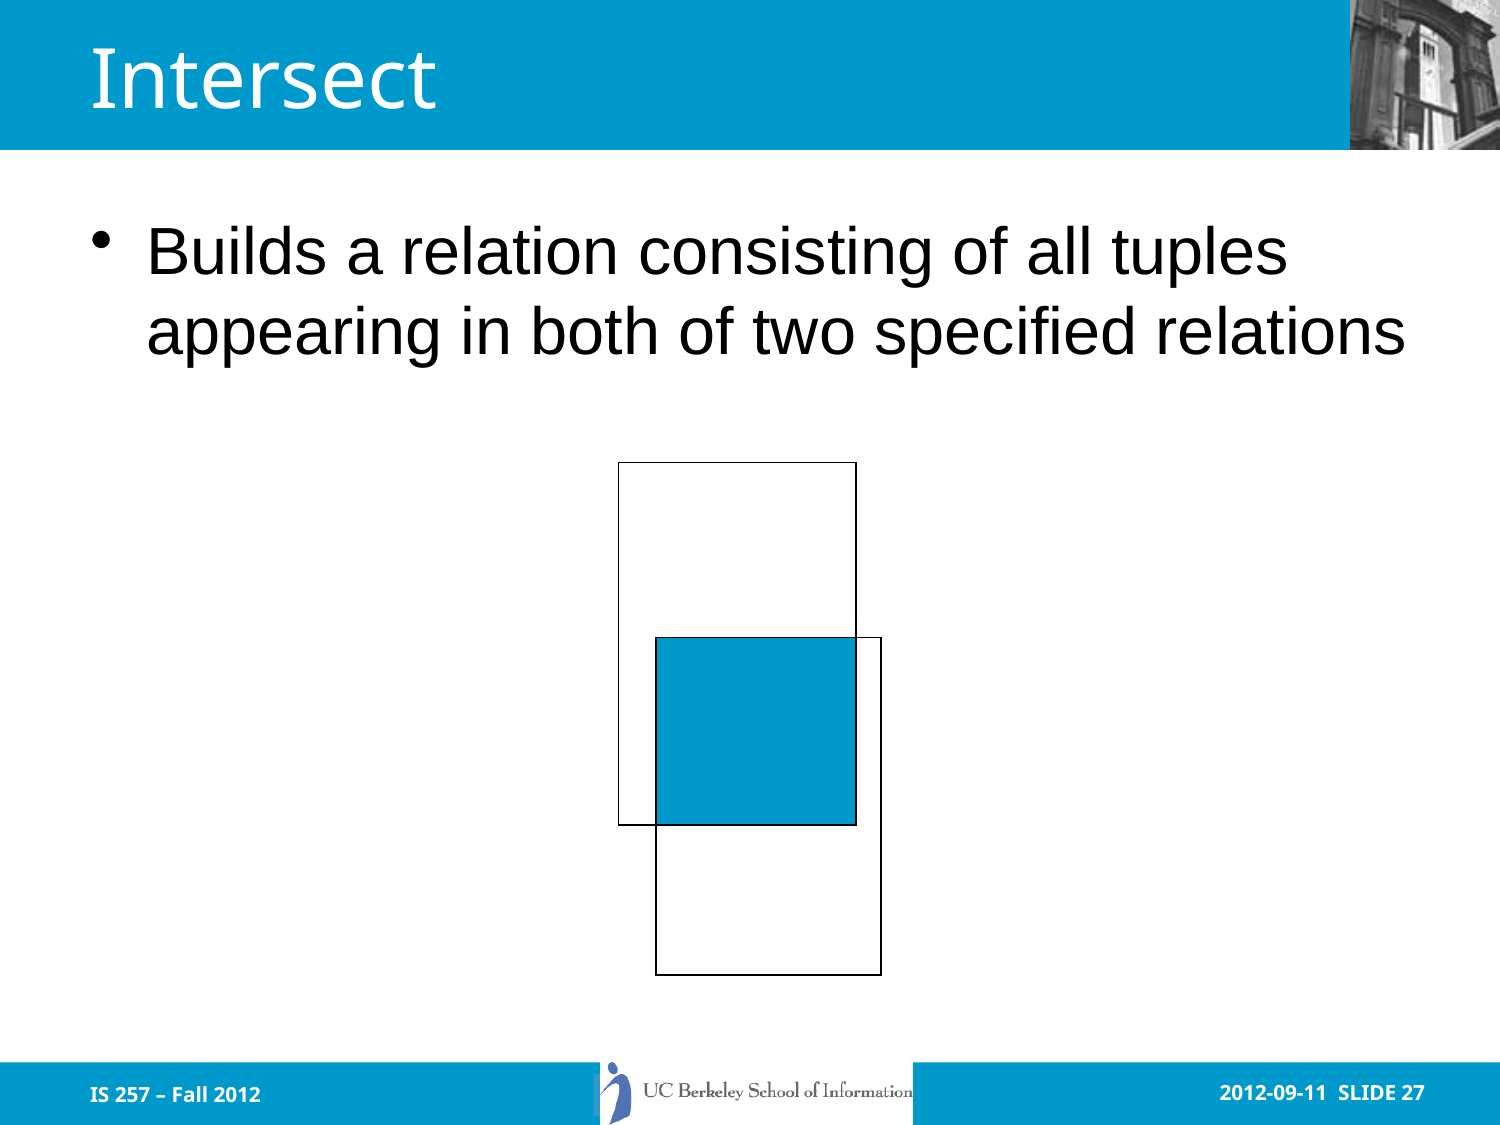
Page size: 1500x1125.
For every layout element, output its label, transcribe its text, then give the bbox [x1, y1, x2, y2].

picture [1351, 0, 1500, 150]
title Intersect [75, 0, 1350, 150]
slide_number IS 257 – Fall 2012 [75, 1062, 388, 1125]
list Builds a relation consisting of all tuples appearing in both of two specified relations [75, 200, 1425, 1013]
picture [594, 1062, 912, 1125]
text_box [618, 462, 882, 976]
